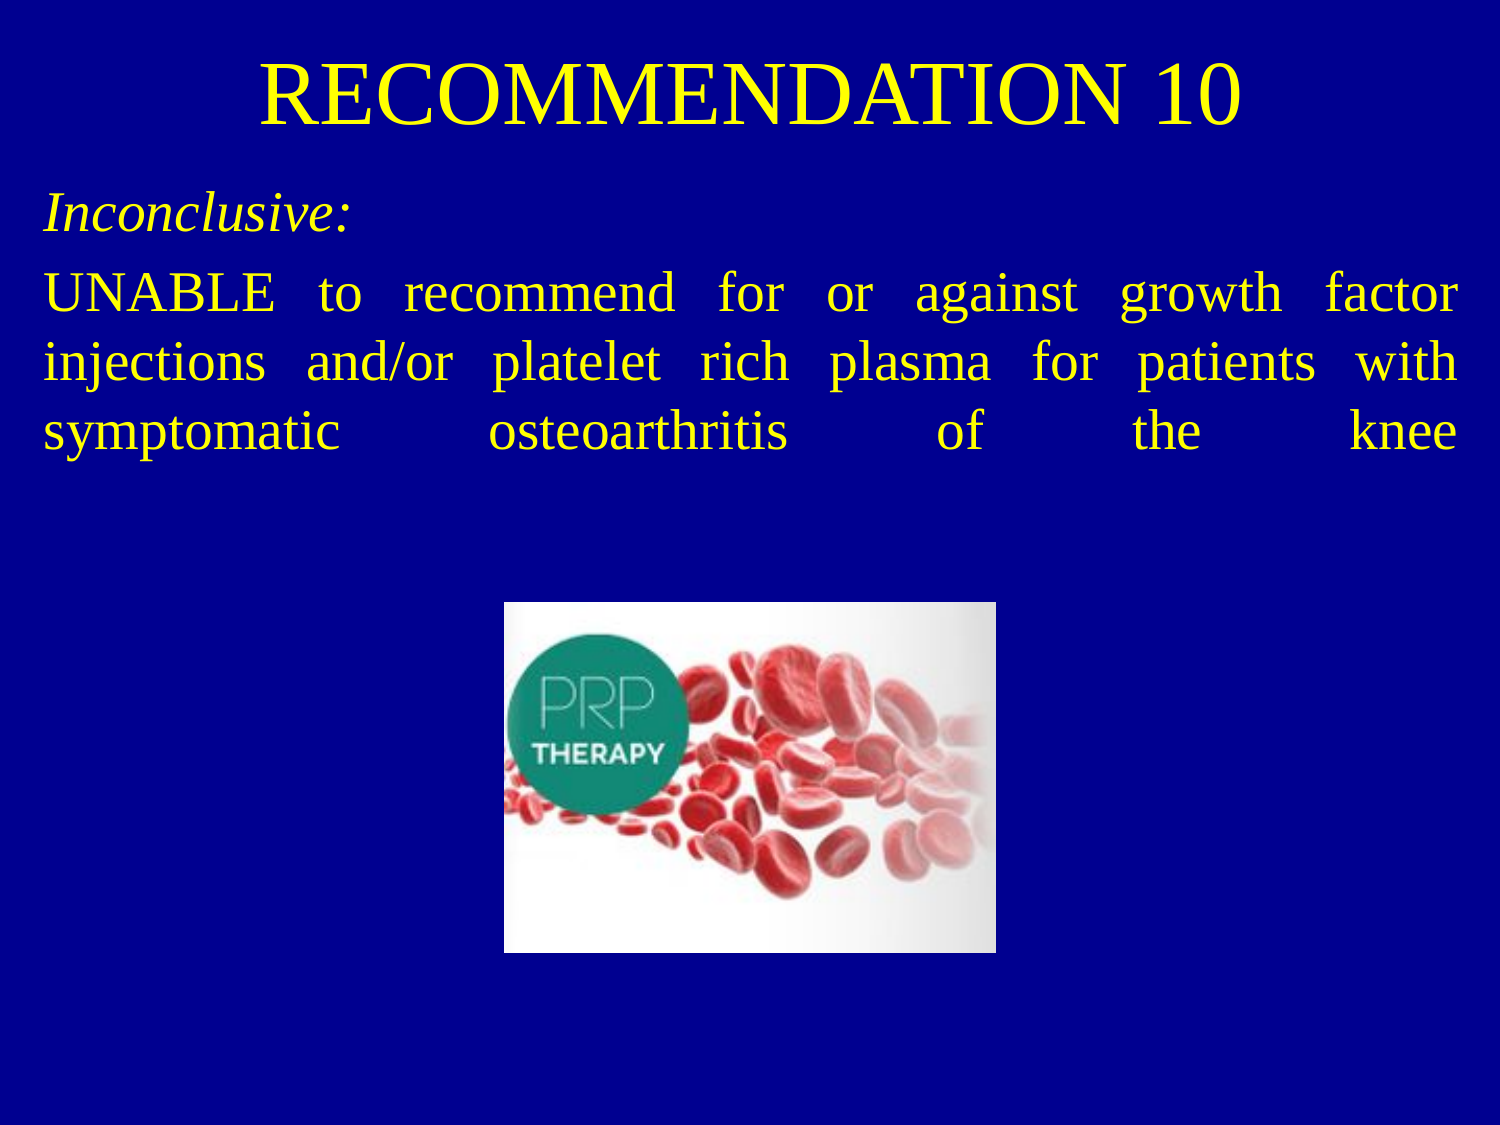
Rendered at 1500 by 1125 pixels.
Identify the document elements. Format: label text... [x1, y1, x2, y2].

picture [503, 601, 996, 953]
subtitle Inconclusive: UNABLE to recommend for or against growth factor injections and/or platelet rich plasma for patients with symptomatic osteoarthritis of the knee [28, 166, 1475, 1071]
title RECOMMENDATION 10 [28, 9, 1475, 166]
